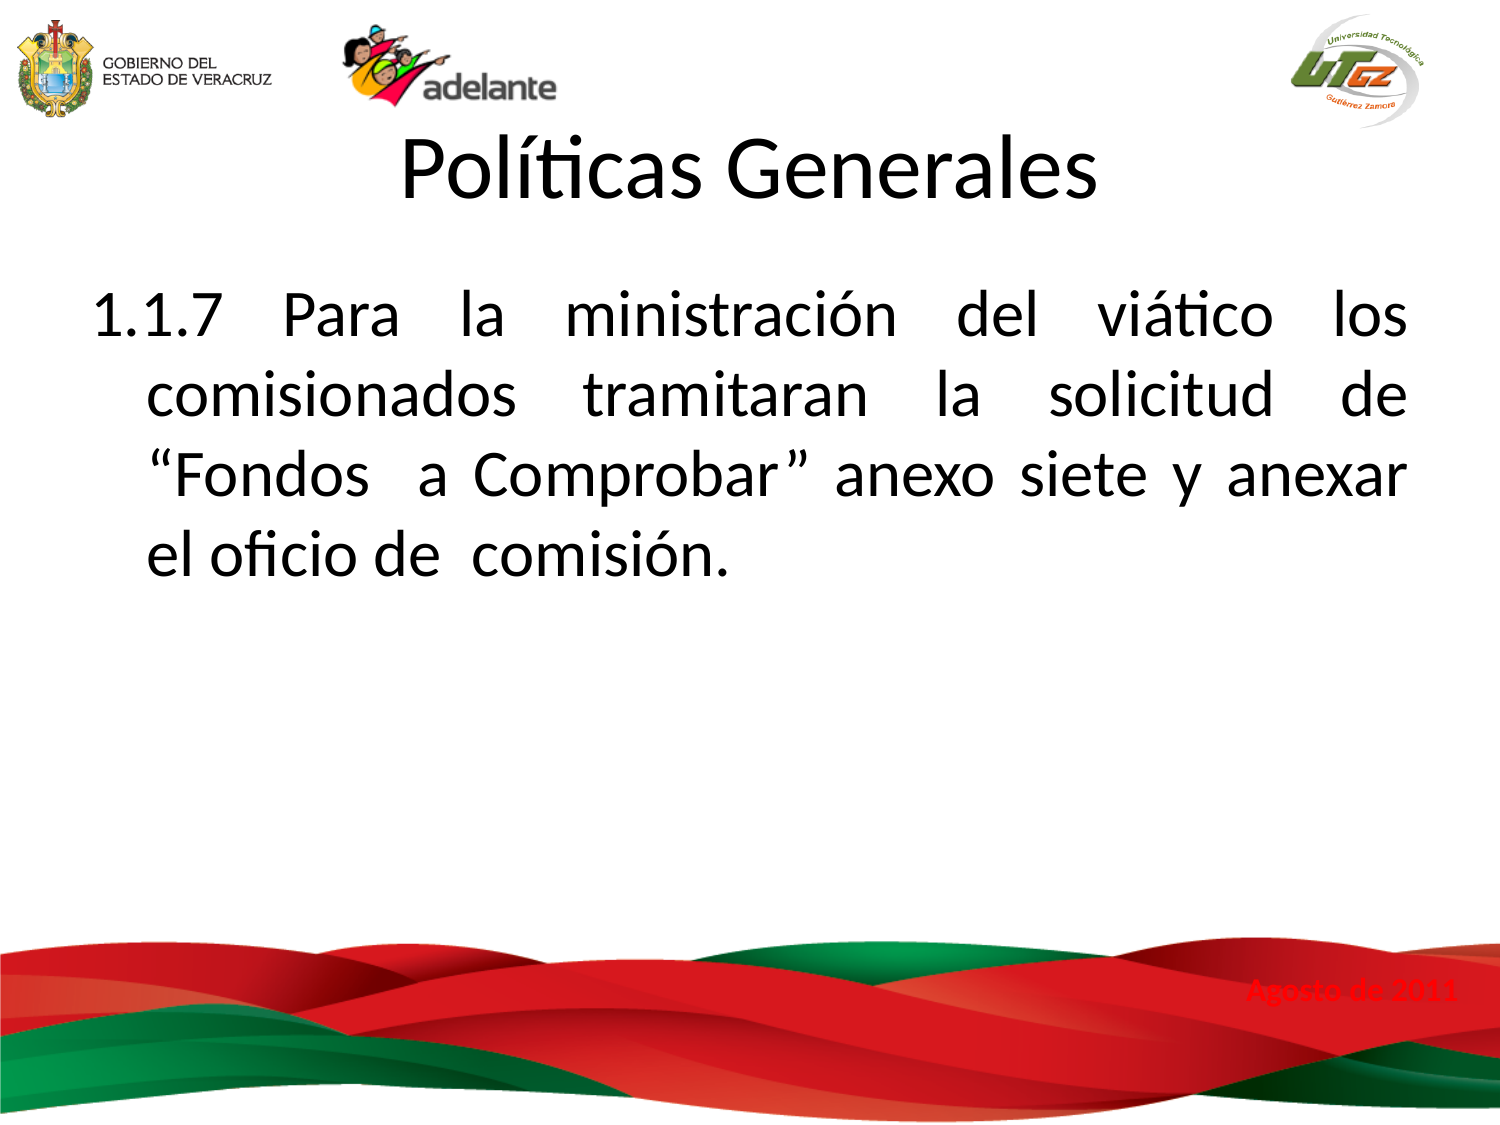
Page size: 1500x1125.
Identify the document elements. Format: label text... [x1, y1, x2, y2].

title Políticas Generales [75, 92, 1425, 232]
text_box Agosto de 2011 [292, 960, 1477, 1078]
picture [1282, 7, 1436, 138]
list 1.1.7 Para la ministración del viático los comisionados tramitaran la solicitud de “Fondos a Comprobar” anexo siete y anexar el oficio de comisión. [75, 262, 1425, 1005]
picture [336, 19, 563, 92]
picture [0, 934, 1500, 1125]
picture [17, 20, 286, 118]
